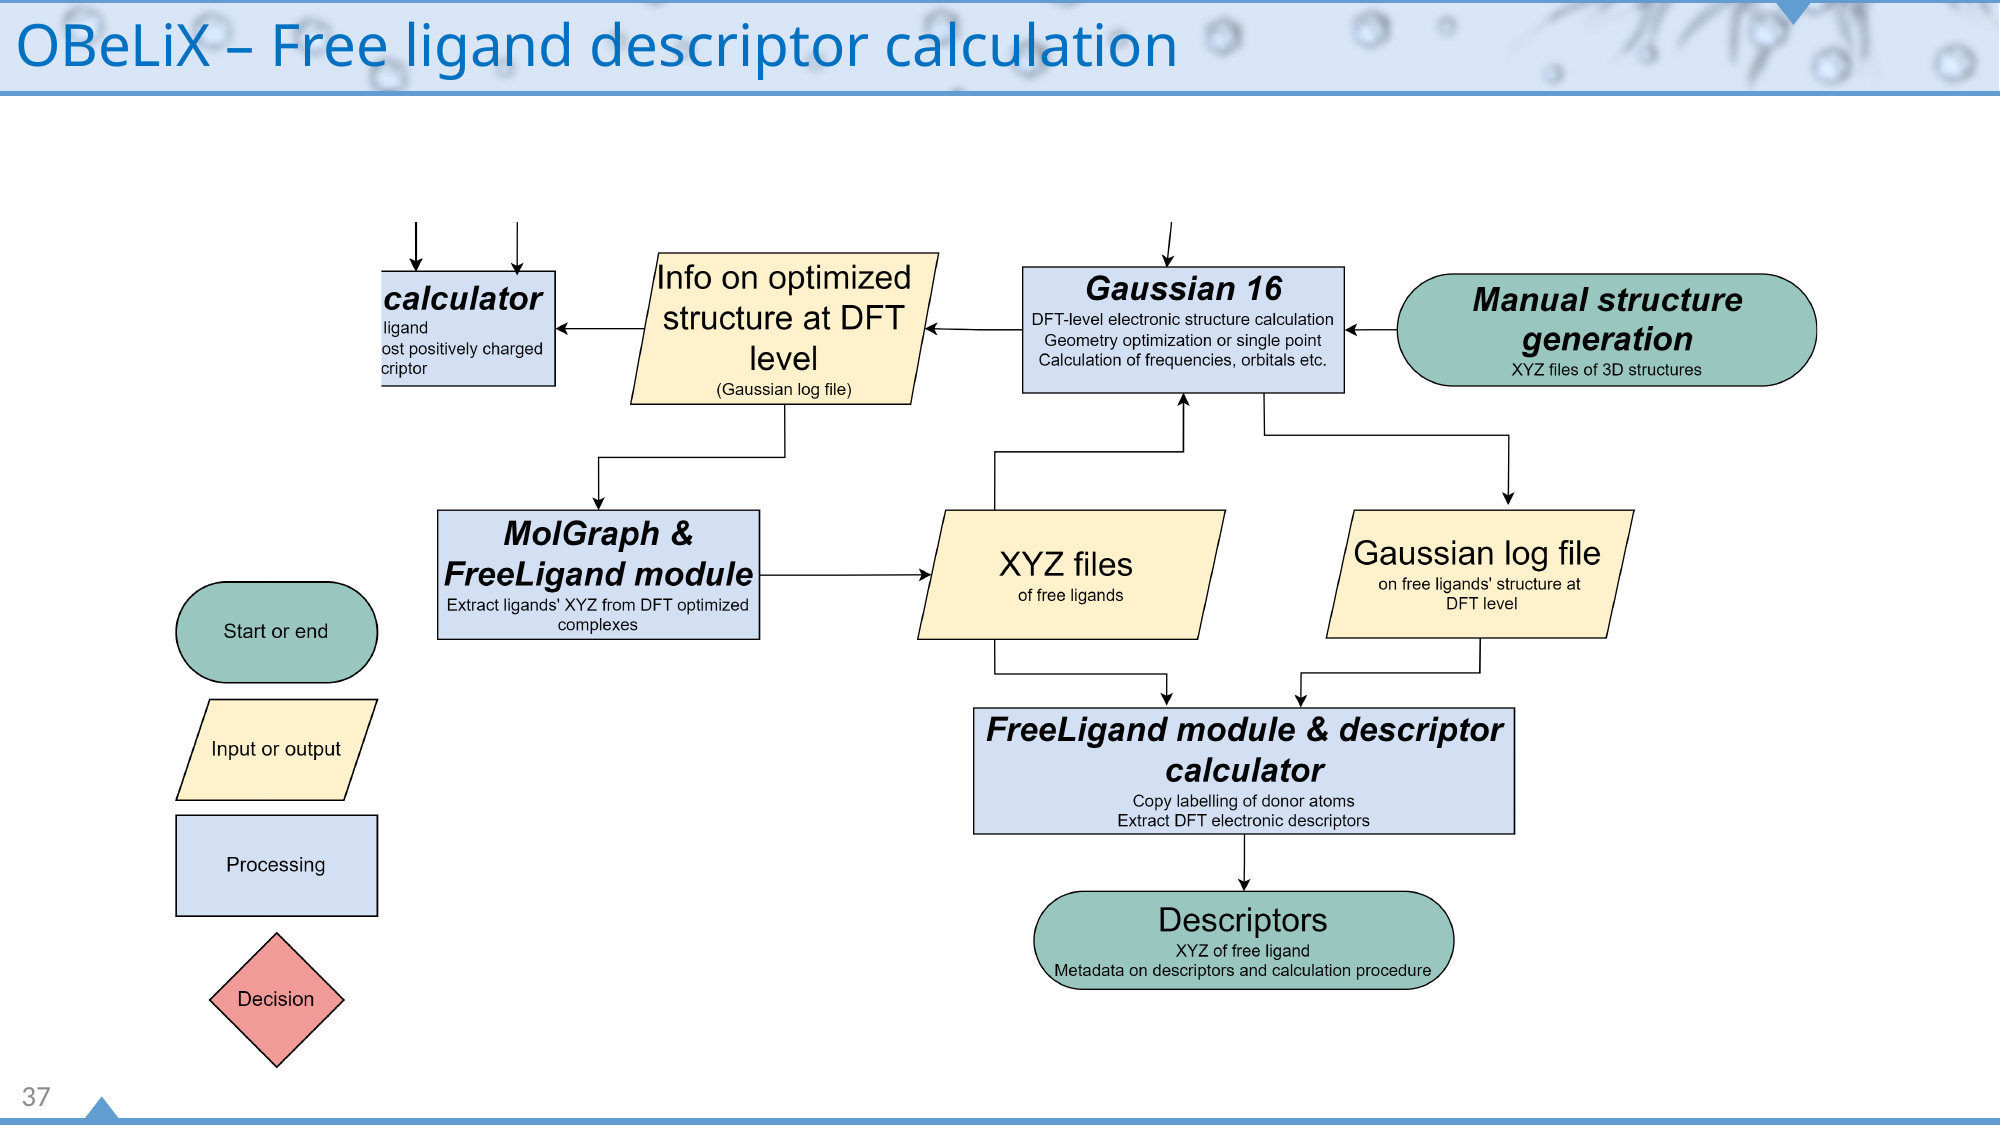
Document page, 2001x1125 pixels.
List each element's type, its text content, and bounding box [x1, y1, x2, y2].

picture [41, 222, 1818, 1096]
slide_number 37 [6, 1067, 121, 1124]
title OBeLiX – Free ligand descriptor calculation [0, 2, 2000, 94]
